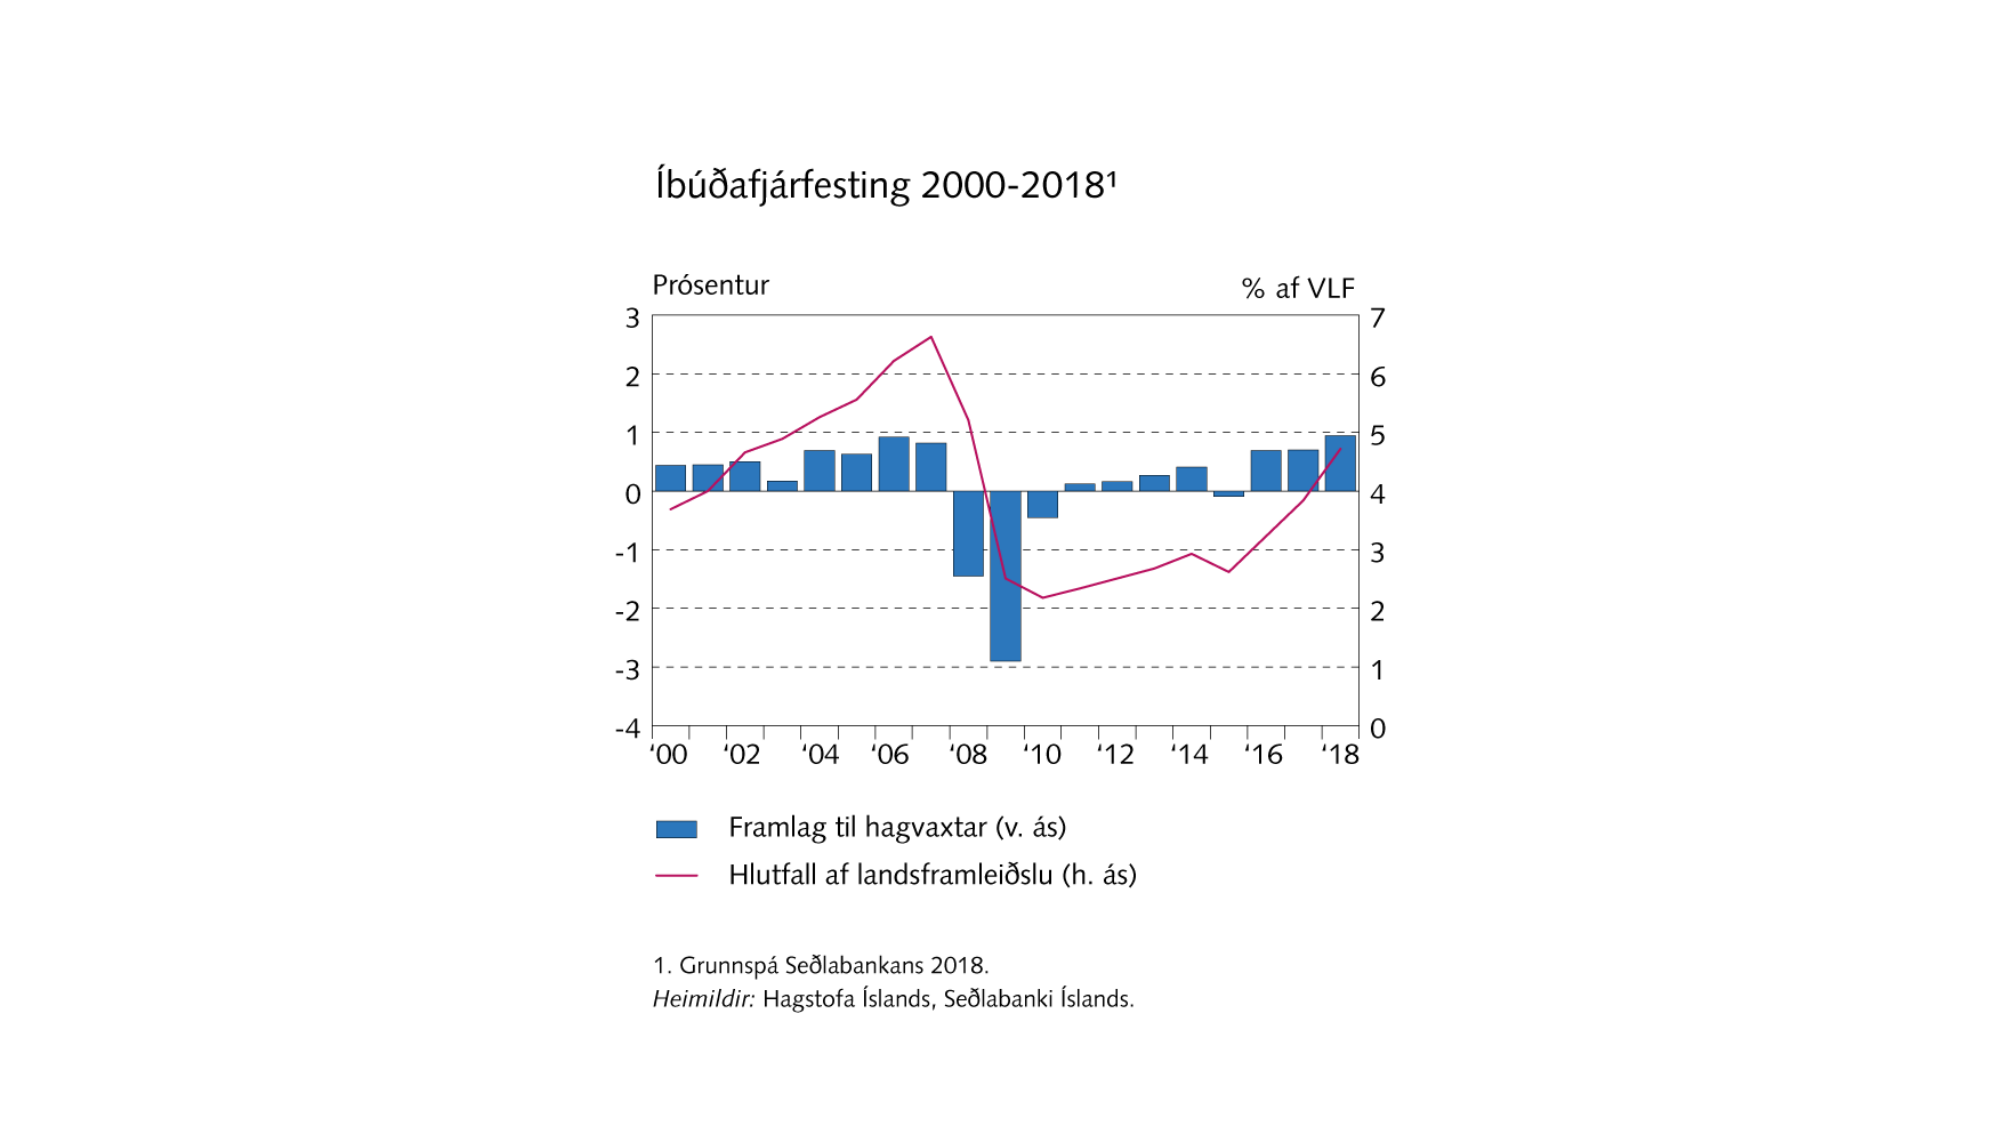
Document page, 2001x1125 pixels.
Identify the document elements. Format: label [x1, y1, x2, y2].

picture [613, 112, 1387, 1013]
